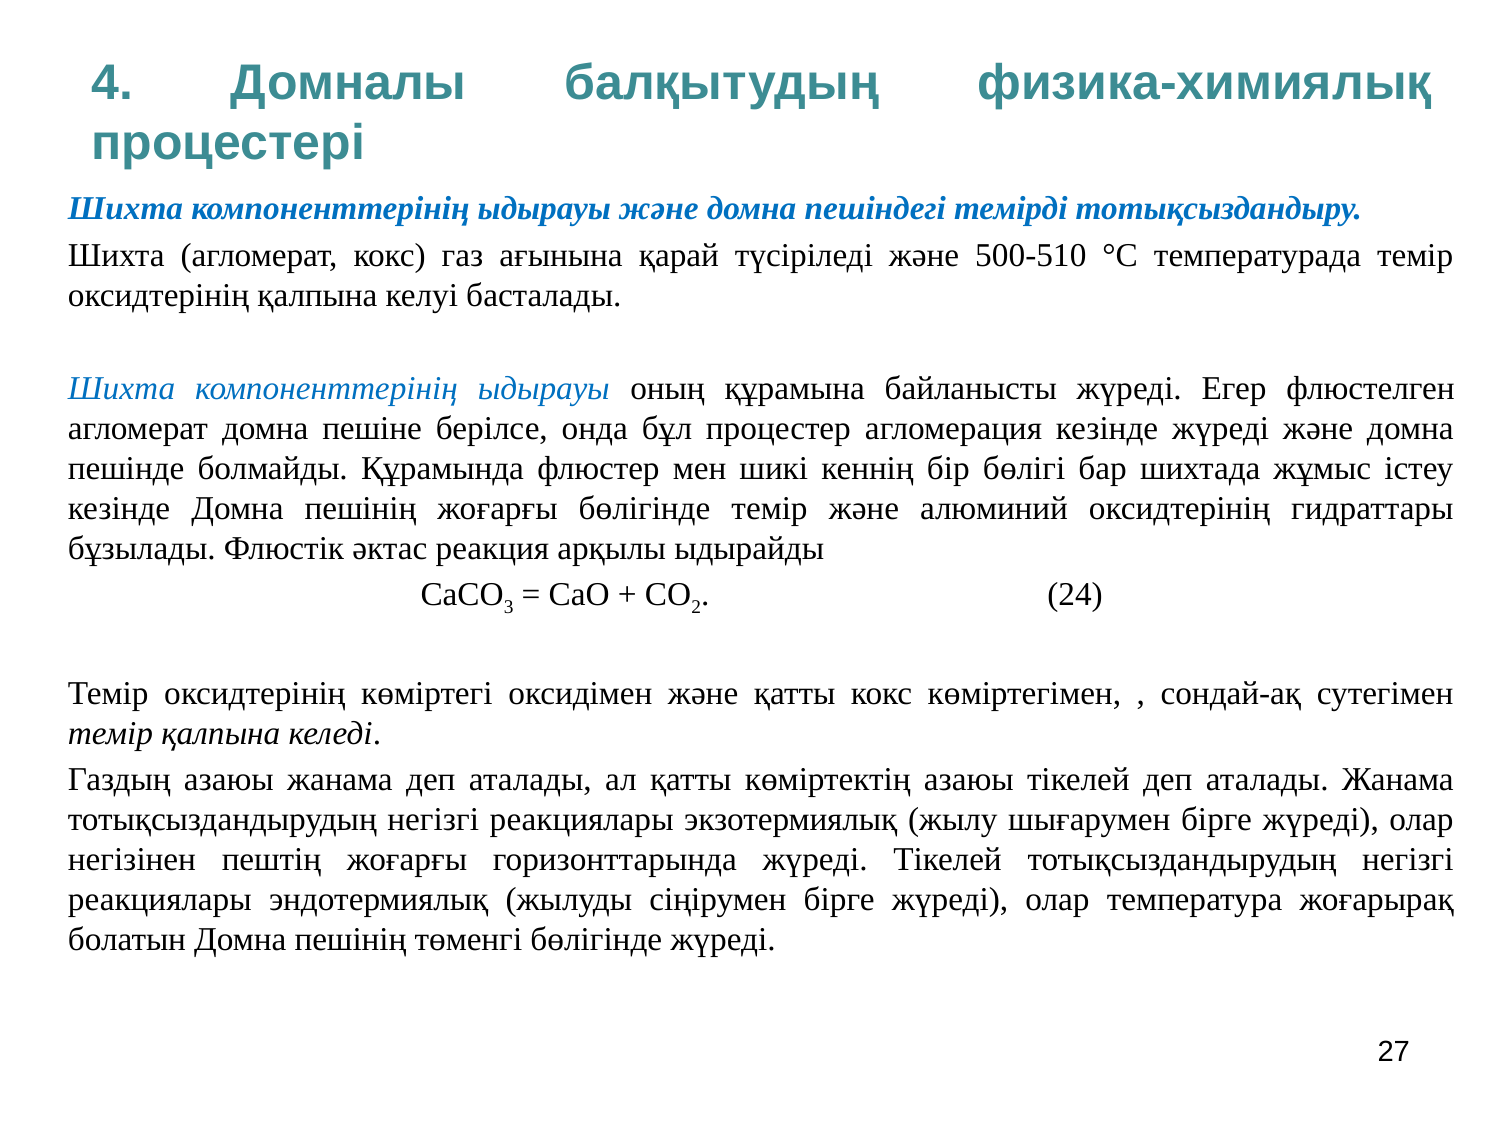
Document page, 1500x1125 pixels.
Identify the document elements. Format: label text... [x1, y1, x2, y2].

slide_number 27 [1074, 1024, 1425, 1103]
text_box Шихта компоненттерінің ыдырауы және домна пешіндегі темірді тотықсыздандыру. Шихта (агломерат, кокс) газ ағынына қарай түсіріледі және 500-510 °С температурада темір оксидтерінің қалпына келуі басталады. Шихта компоненттерінің ыдырауы оның құрамына байланысты жүреді. Егер флюстелген агломерат домна пешіне берілсе, онда бұл процестер агломерация кезінде жүреді және домна пешінде болмайды. Құрамында флюстер мен шикі кеннің бір бөлігі бар шихтада жұмыс істеу кезінде Домна пешінің жоғарғы бөлігінде темір және алюминий оксидтерінің гидраттары бұзылады. Флюстік әктас реакция арқылы ыдырайды СаСО3 = СаО + СО2. (24) Темір оксидтерінің көміртегі оксидімен және қатты кокс көміртегімен, , сондай-ақ сутегімен темір қалпына келеді. Газдың азаюы жанама деп аталады, ал қатты көміртектің азаюы тікелей деп аталады. Жанама тотықсыздандырудың негізгі реакциялары экзотермиялық (жылу шығарумен бірге жүреді), олар негізінен пештің жоғарғы горизонттарында жүреді. Тікелей тотықсыздандырудың негізгі реакциялары эндотермиялық (жылуды сіңірумен бірге жүреді), олар температура жоғарырақ болатын Домна пешінің төменгі бөлігінде жүреді. [53, 178, 1471, 965]
text_box 4. Домналы балқытудың физика-химиялық процестері [76, 42, 1447, 178]
